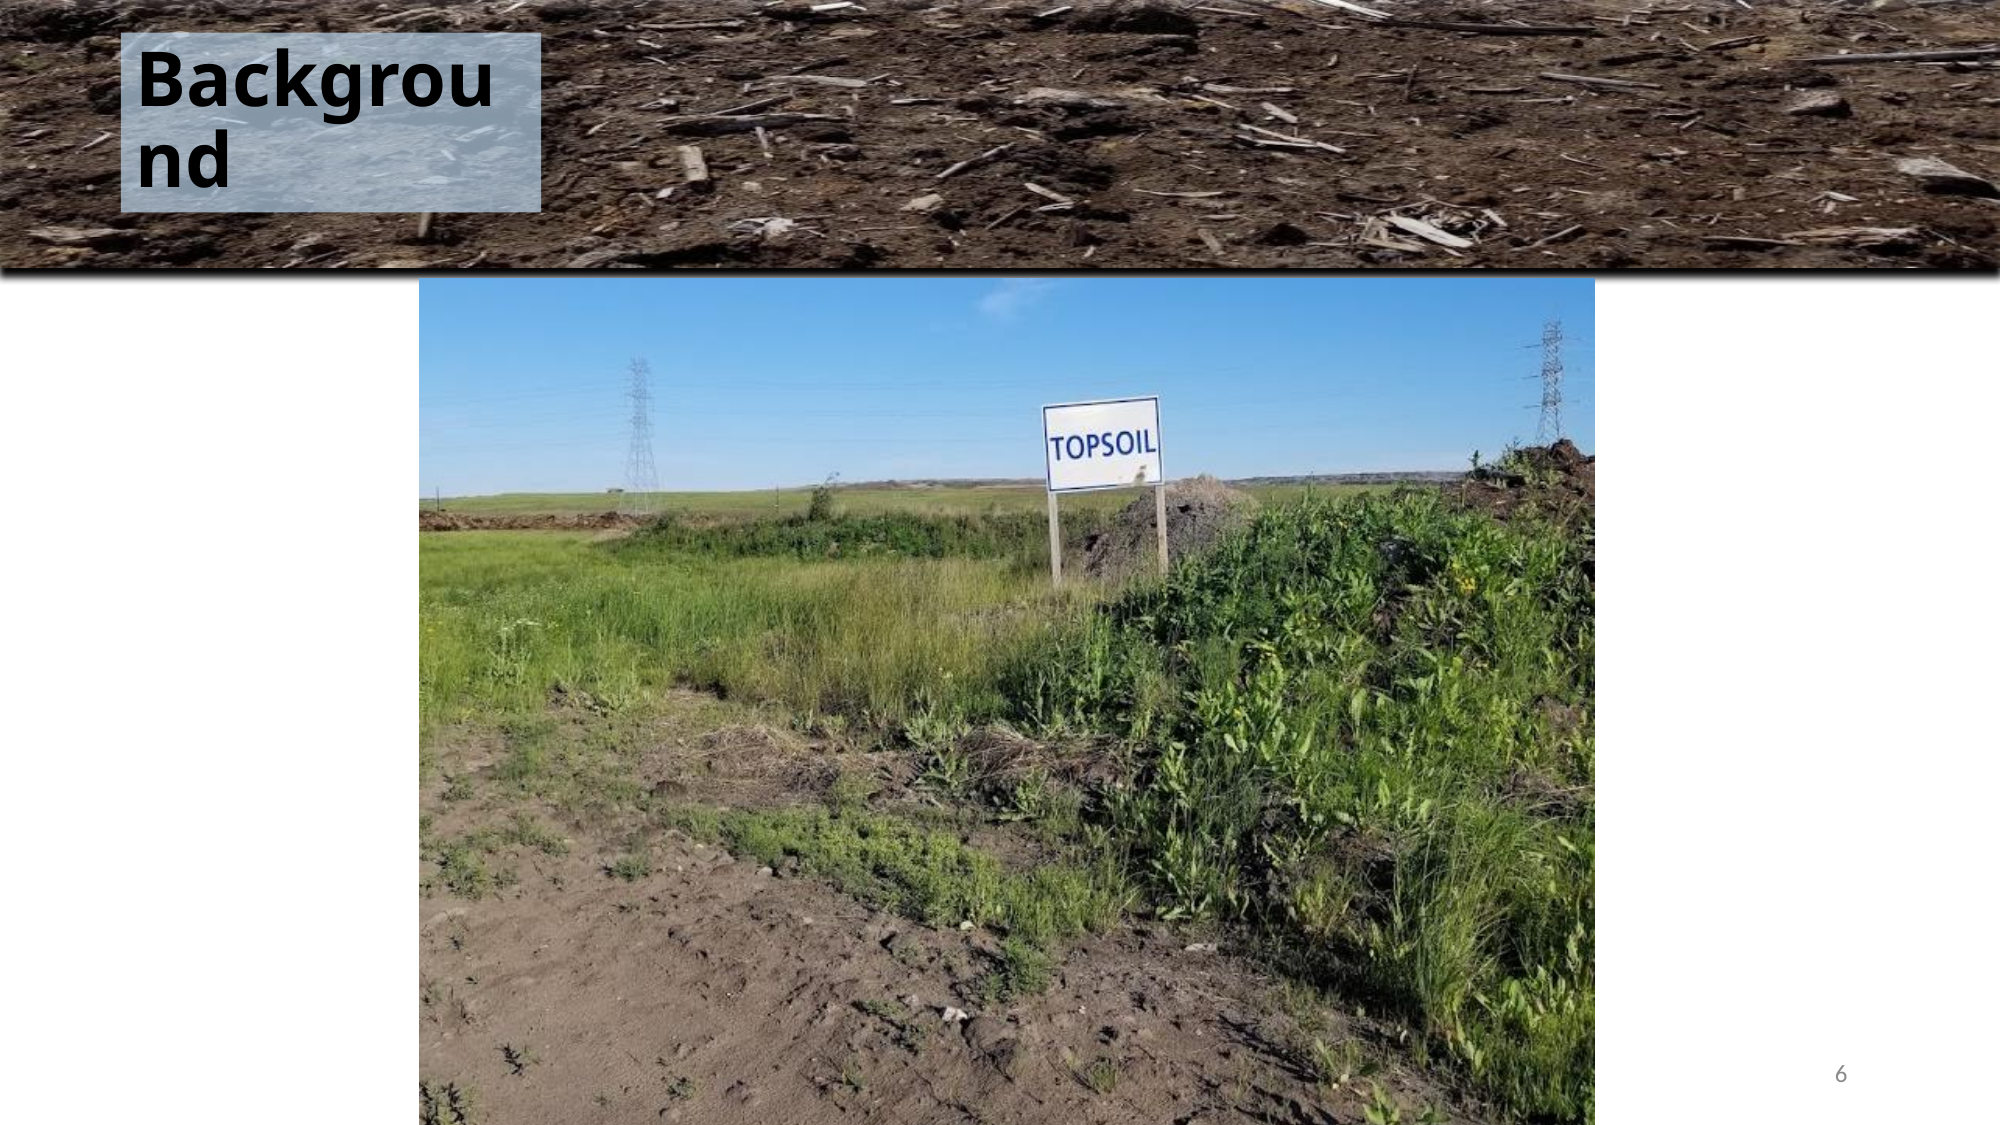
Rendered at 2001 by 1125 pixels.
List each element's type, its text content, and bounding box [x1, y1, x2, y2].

slide_number 6 [1595, 1042, 1863, 1103]
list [419, 278, 1595, 1125]
picture [0, 0, 2000, 268]
